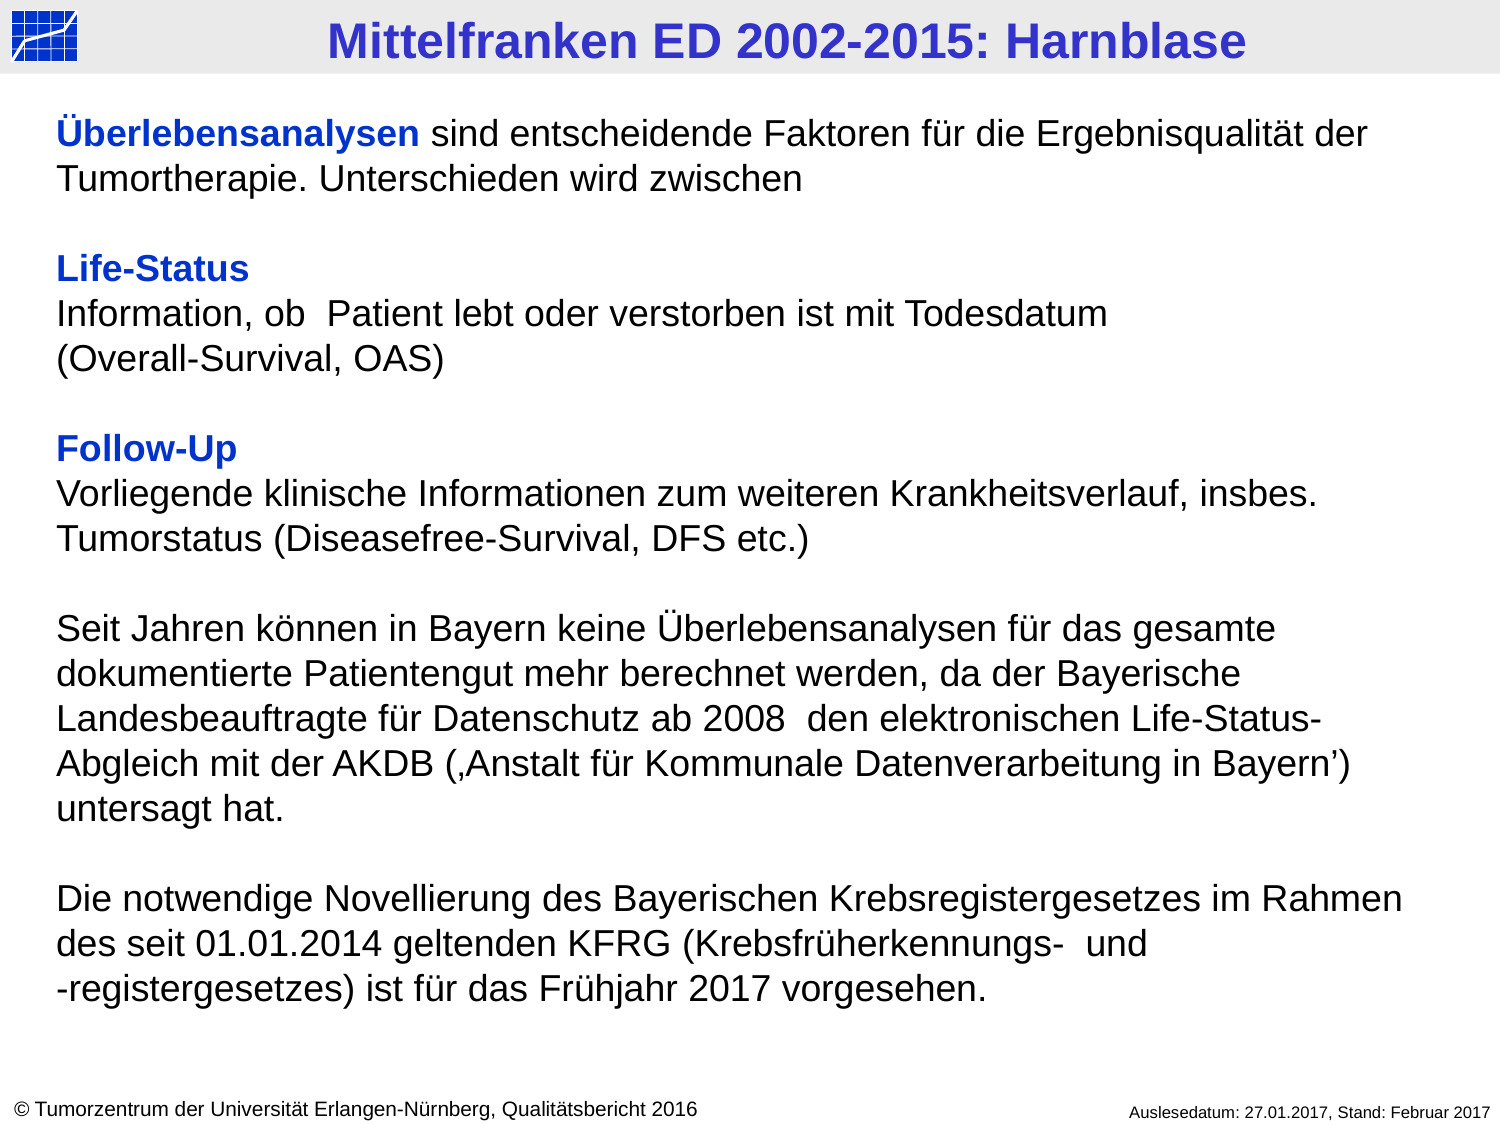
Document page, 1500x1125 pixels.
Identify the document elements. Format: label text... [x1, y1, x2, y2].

text_box Überlebensanalysen sind entscheidende Faktoren für die Ergebnisqualität der Tumortherapie. Unterschieden wird zwischen Life-Status Information, ob Patient lebt oder verstorben ist mit Todesdatum (Overall-Survival, OAS) Follow-Up Vorliegende klinische Informationen zum weiteren Krankheitsverlauf, insbes. Tumorstatus (Diseasefree-Survival, DFS etc.) Seit Jahren können in Bayern keine Überlebensanalysen für das gesamte dokumentierte Patientengut mehr berechnet werden, da der Bayerische Landesbeauftragte für Datenschutz ab 2008 den elektronischen Life-Status-Abgleich mit der AKDB (‚Anstalt für Kommunale Datenverarbeitung in Bayern’) untersagt hat. Die notwendige Novellierung des Bayerischen Krebsregistergesetzes im Rahmen des seit 01.01.2014 geltenden KFRG (Krebsfrüherkennungs- und -registergesetzes) ist für das Frühjahr 2017 vorgesehen. [41, 101, 1471, 1017]
